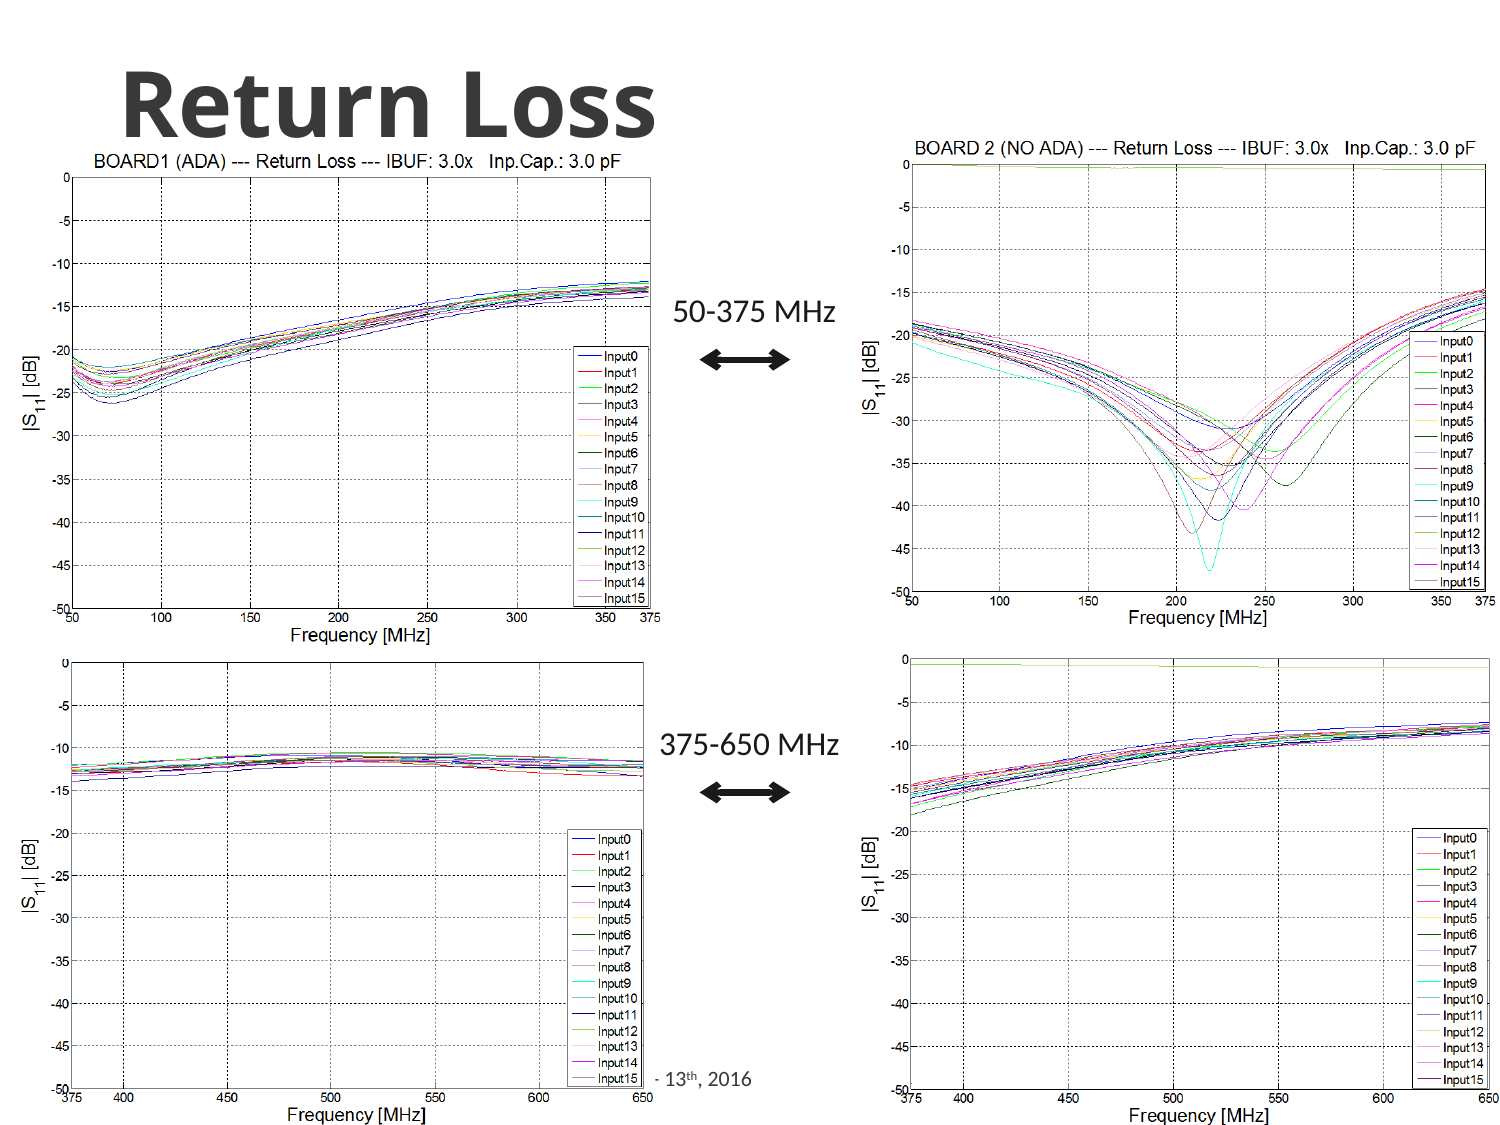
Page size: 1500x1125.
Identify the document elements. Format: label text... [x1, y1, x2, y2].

title Return Loss [103, 0, 1397, 217]
picture [0, 659, 656, 1125]
picture [0, 148, 662, 646]
picture [844, 137, 1497, 627]
text_box 50-375 MHz [662, 281, 844, 337]
text_box 375-650 MHz [656, 714, 844, 769]
picture [844, 653, 1500, 1125]
